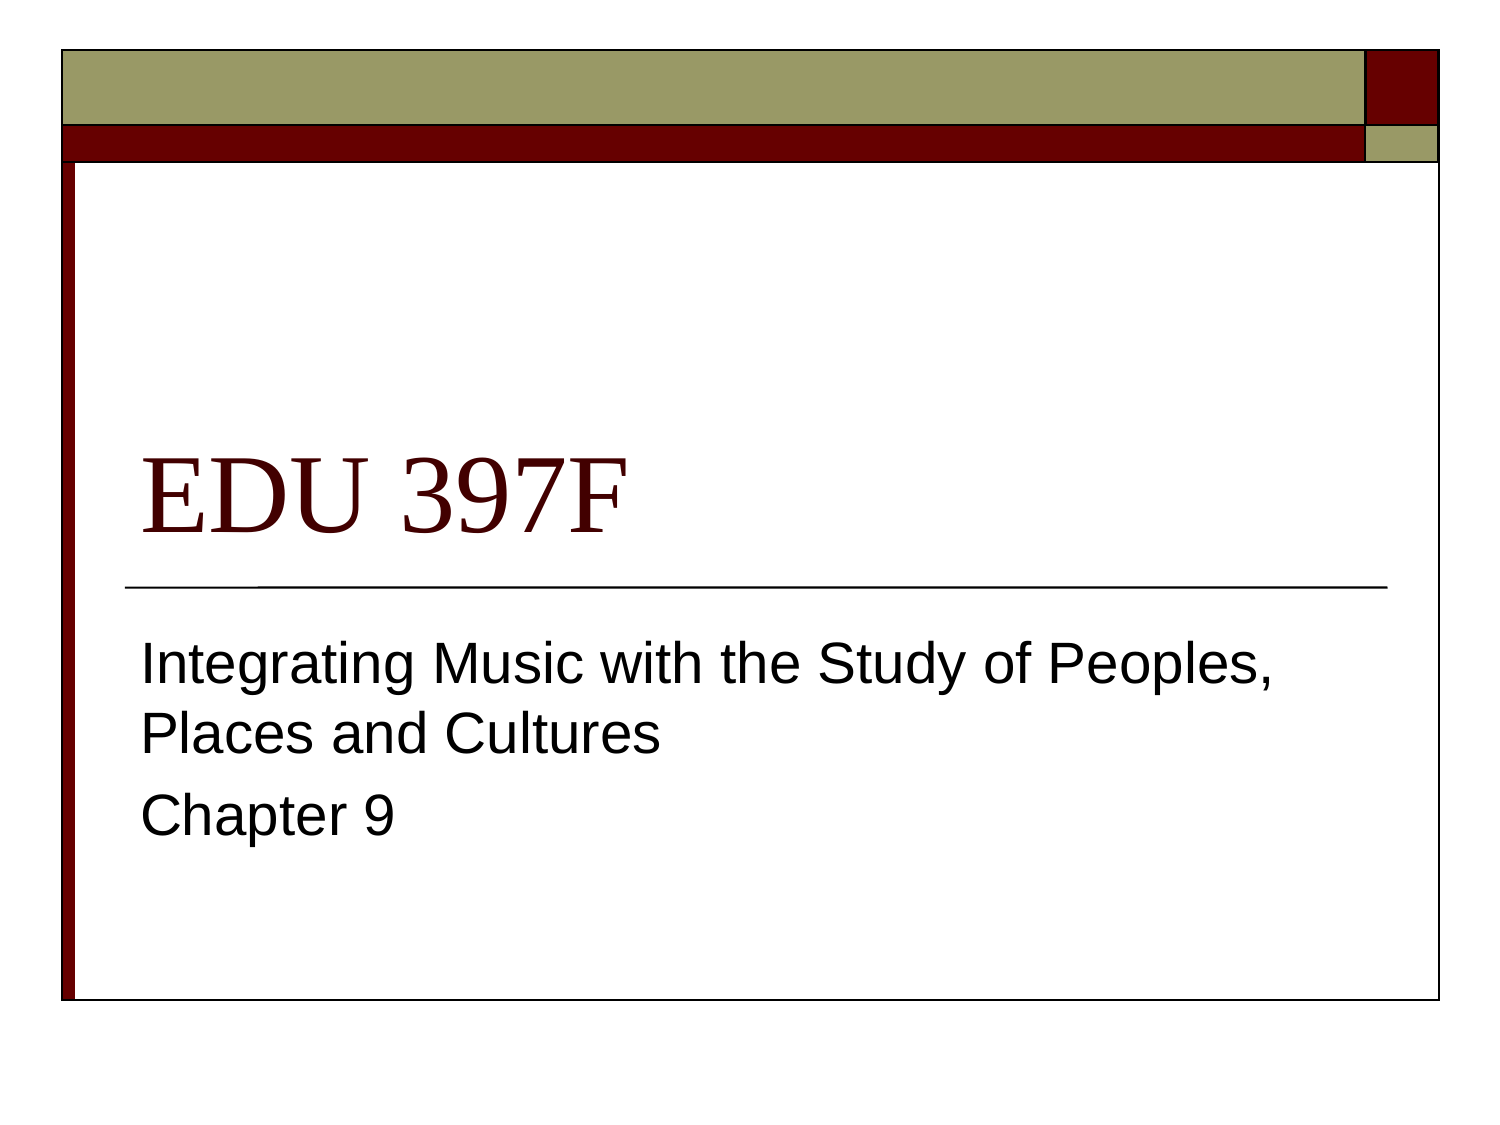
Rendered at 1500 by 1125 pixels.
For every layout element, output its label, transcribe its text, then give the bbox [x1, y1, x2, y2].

title EDU 397F [125, 224, 1388, 563]
subtitle Integrating Music with the Study of Peoples, Places and Cultures Chapter 9 [125, 617, 1388, 956]
